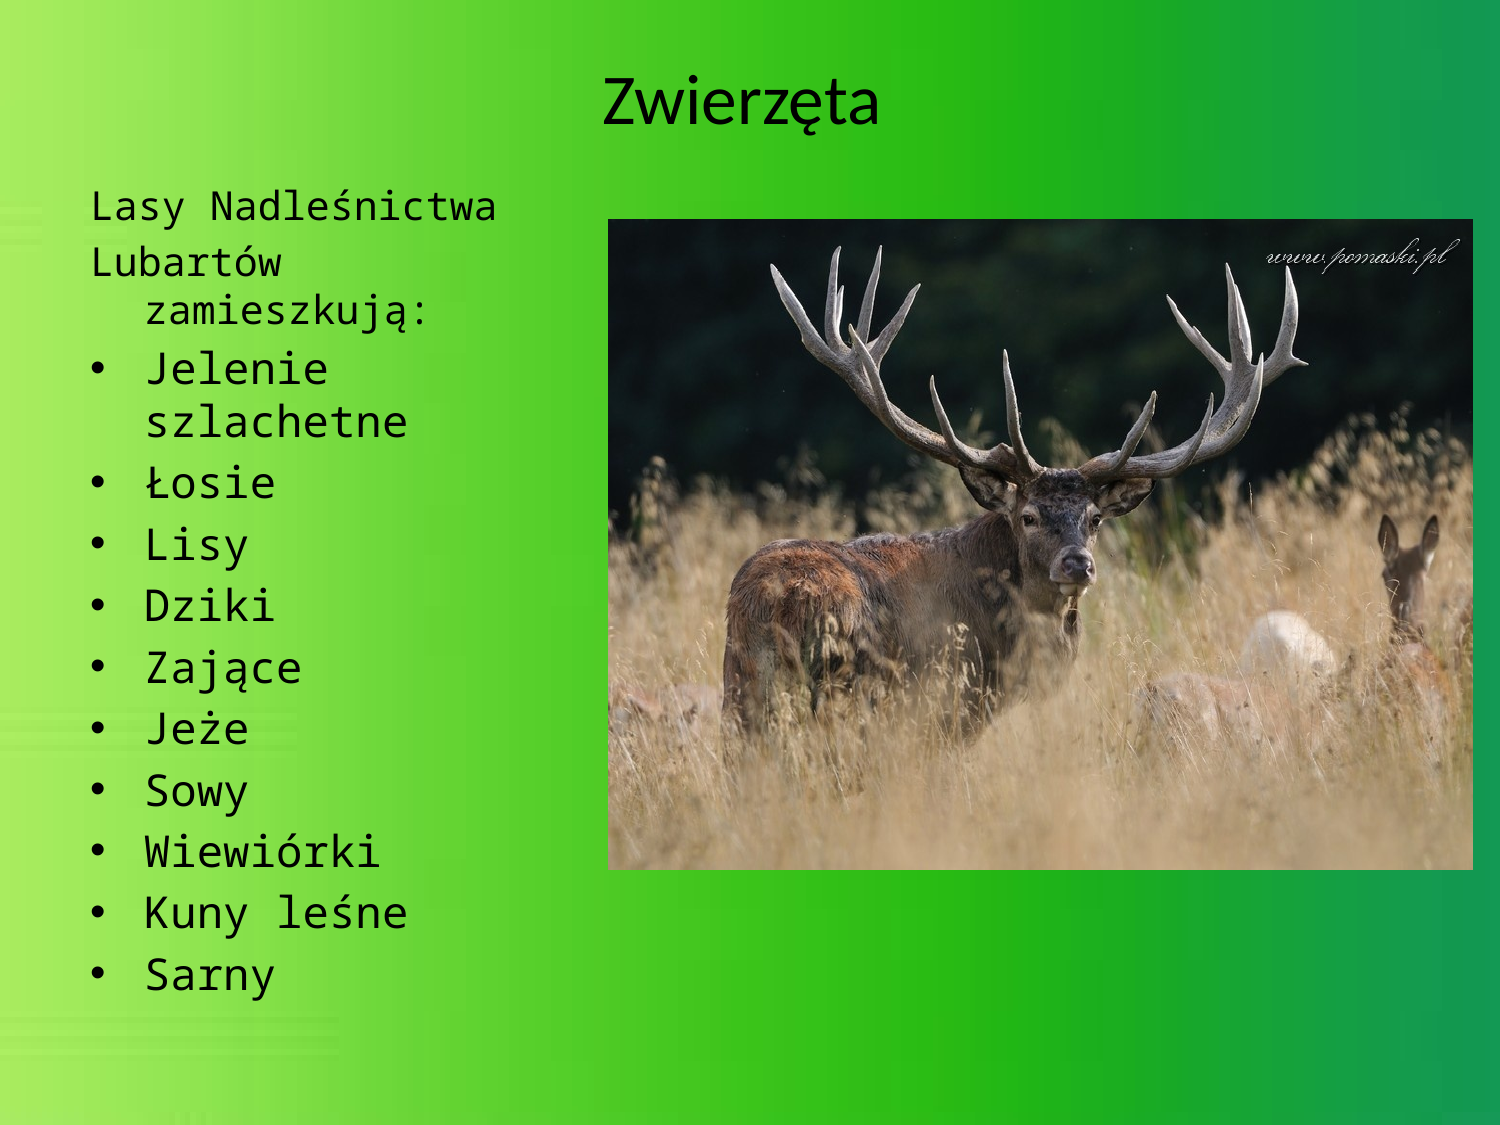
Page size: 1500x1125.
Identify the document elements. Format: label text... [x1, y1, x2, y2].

list Lasy Nadleśnictwa Lubartów zamieszkują: Jelenie szlachetne Łosie Lisy Dziki Zające Jeże Sowy Wiewiórki Kuny leśne Sarny [75, 172, 609, 1012]
picture [0, 0, 1500, 1125]
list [608, 219, 1473, 870]
title Zwierzęta [75, 45, 1425, 218]
